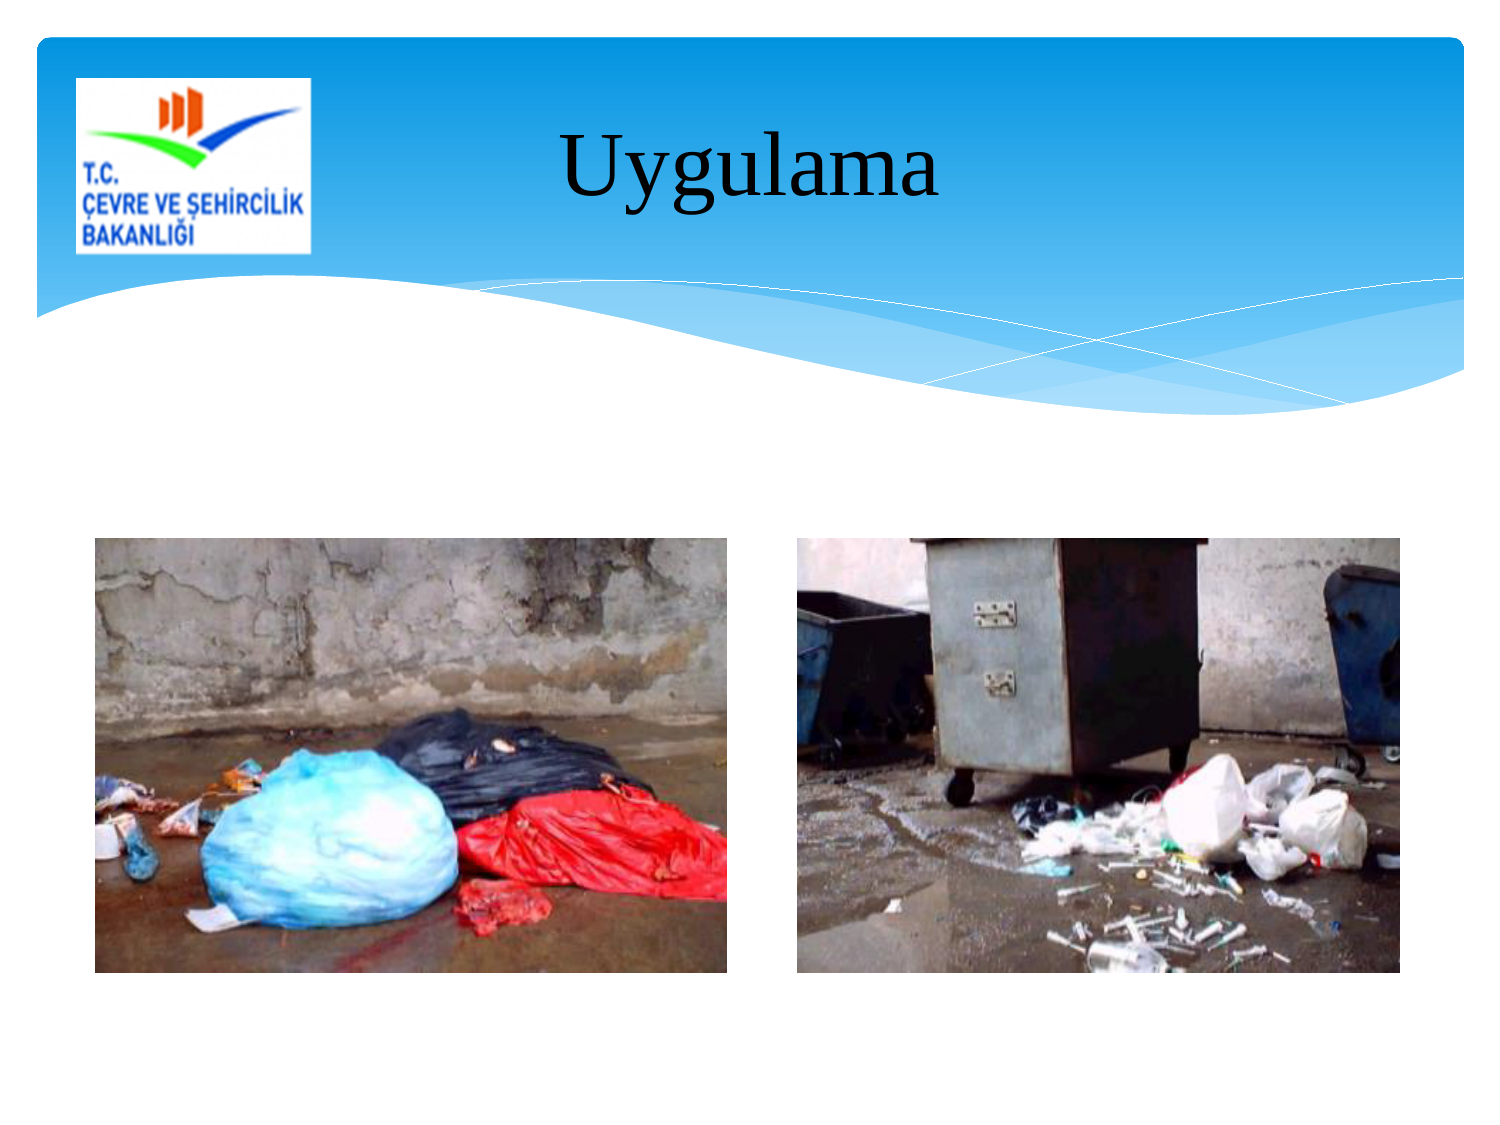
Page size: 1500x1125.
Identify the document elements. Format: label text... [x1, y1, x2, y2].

picture [95, 538, 727, 973]
title Uygulama [75, 55, 1425, 261]
picture [796, 538, 1400, 973]
picture [76, 79, 313, 257]
